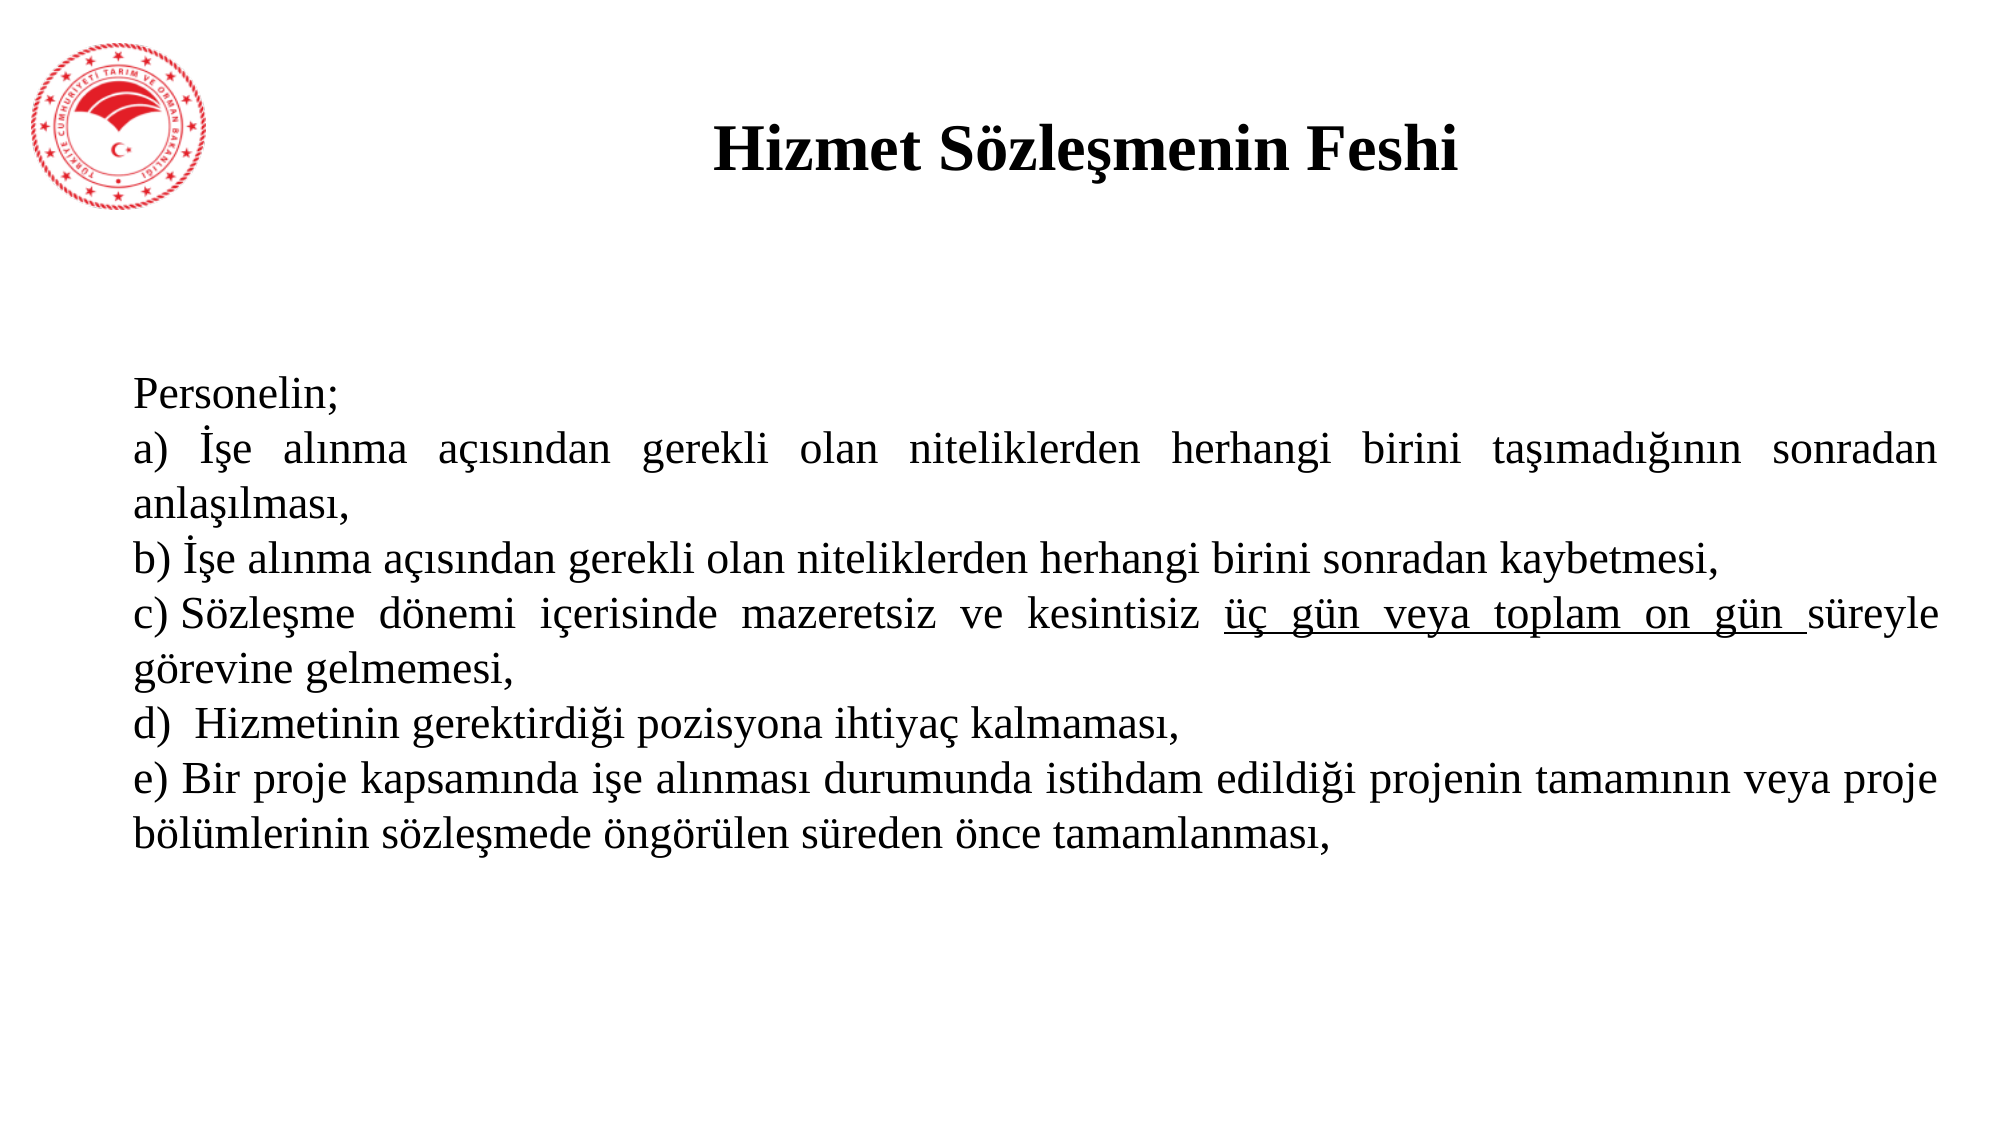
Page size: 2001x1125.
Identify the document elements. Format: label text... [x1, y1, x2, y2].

text_box Hizmet Sözleşmenin Feshi [367, 43, 1807, 245]
picture [30, 43, 206, 210]
text_box Personelin; a) İşe alınma açısından gerekli olan niteliklerden herhangi birini taşımadığının sonradan anlaşılması, b) İşe alınma açısından gerekli olan niteliklerden herhangi birini sonradan kaybetmesi, c) Sözleşme dönemi içerisinde mazeretsiz ve kesintisiz üç gün veya toplam on gün süreyle görevine gelmemesi, d) Hizmetinin gerektirdiği pozisyona ihtiyaç kalmaması, e) Bir proje kapsamında işe alınması durumunda istihdam edildiği projenin tamamının veya proje bölümlerinin sözleşmede öngörülen süreden önce tamamlanması, [118, 355, 1955, 866]
